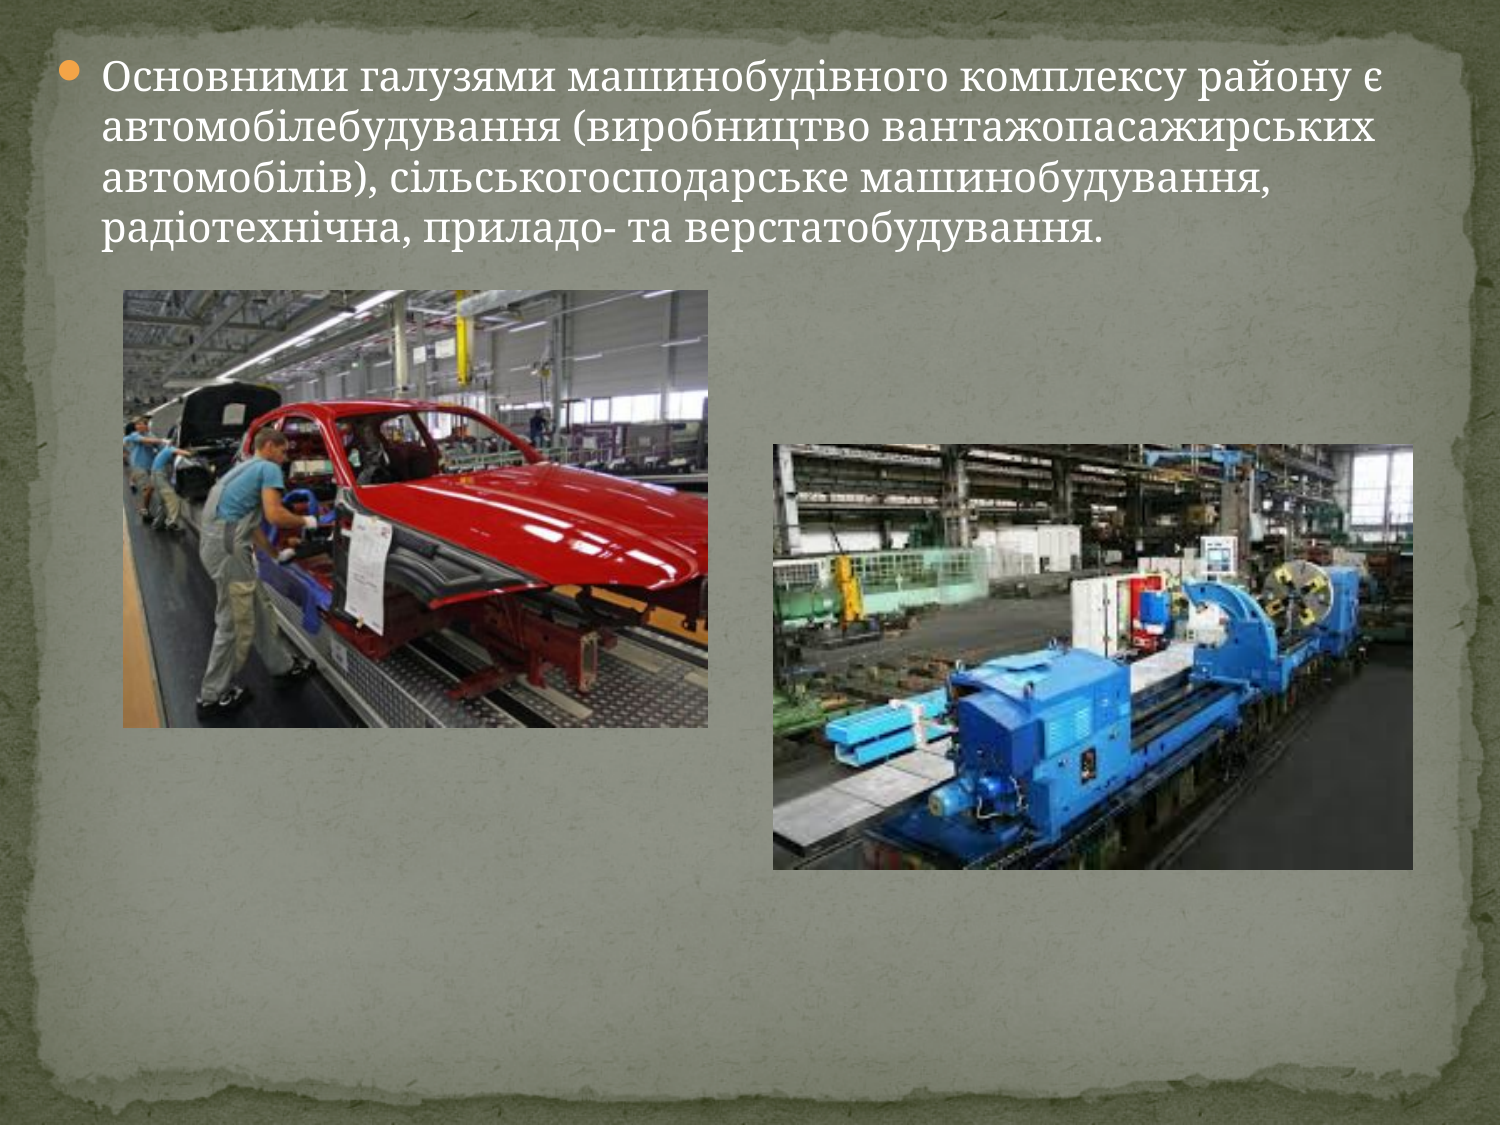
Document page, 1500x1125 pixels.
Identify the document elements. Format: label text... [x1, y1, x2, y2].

list Основними галузями машинобудівного комплексу району є автомобілебудування (виробництво вантажопасажирських автомобілів), сільськогосподарське машинобудування, радіотехнічна, приладо- та верстатобудування. [41, 42, 1447, 327]
picture [773, 444, 1413, 870]
picture [123, 290, 708, 728]
